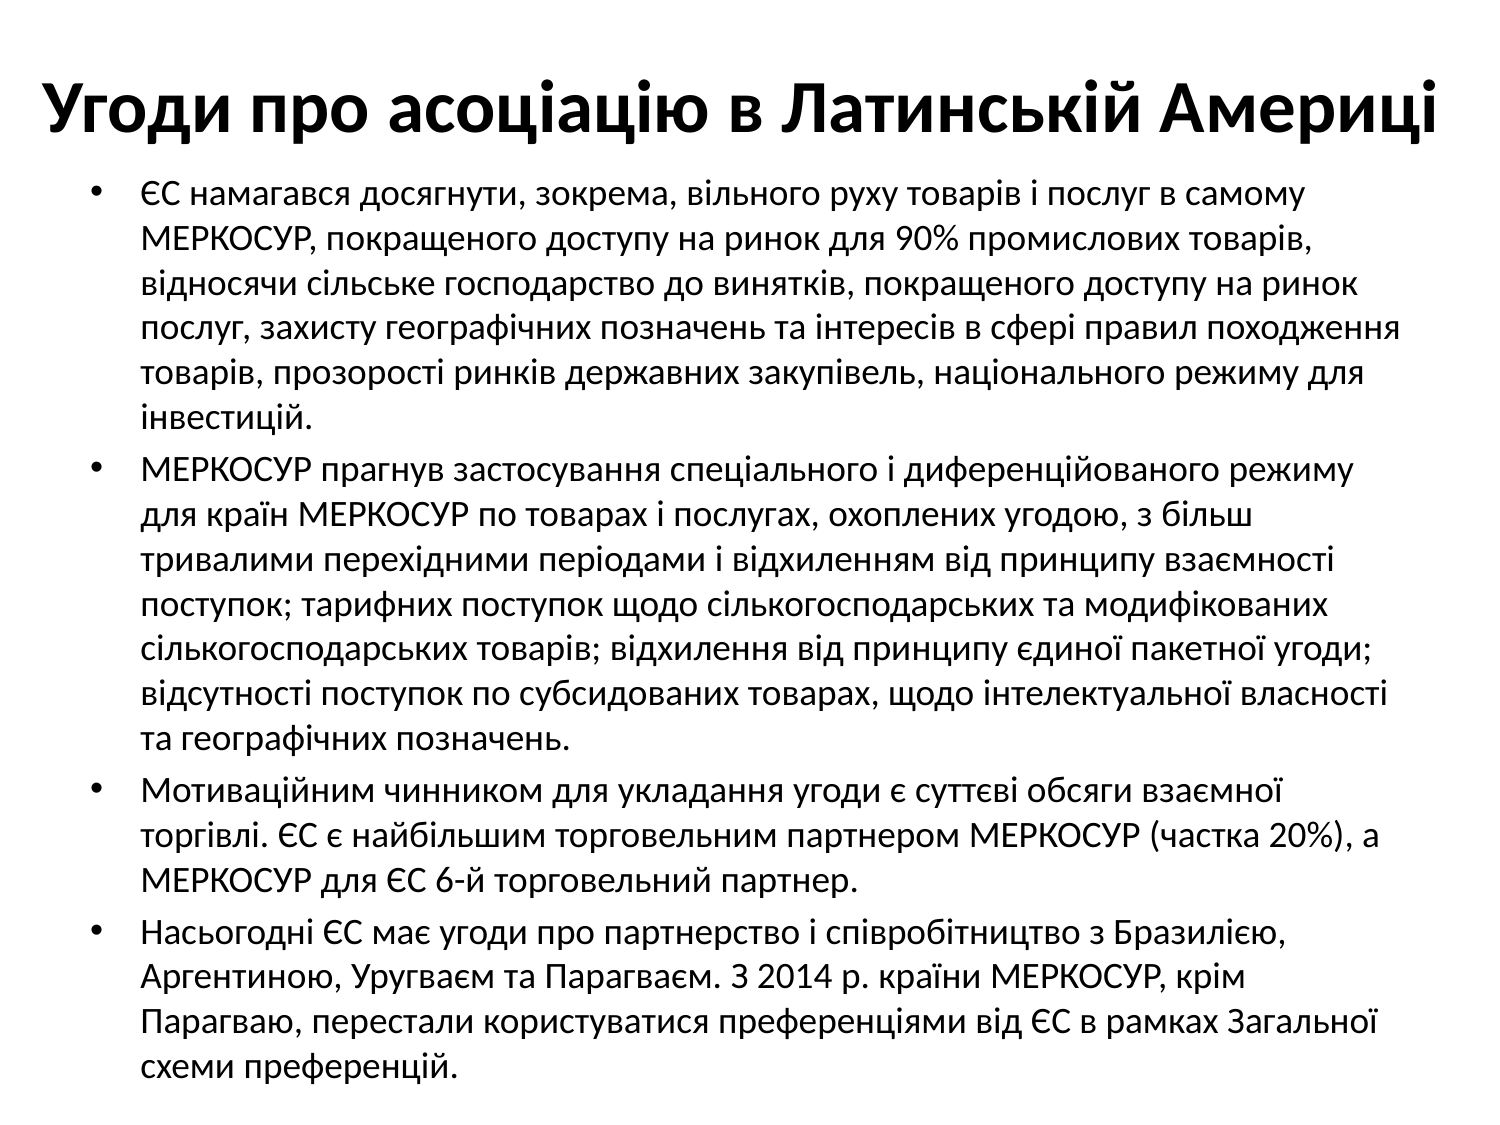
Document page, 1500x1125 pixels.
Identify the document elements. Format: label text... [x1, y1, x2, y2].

list ЄС намагався досягнути, зокрема, вільного руху товарів і послуг в самому МЕРКОСУР, покращеного доступу на ринок для 90% промислових товарів, відносячи сільське господарство до винятків, покращеного доступу на ринок послуг, захисту географічних позначень та інтересів в сфері правил походження товарів, прозорості ринків державних закупівель, національного режиму для інвестицій. МЕРКОСУР прагнув застосування спеціального і диференційованого режиму для країн МЕРКОСУР по товарах і послугах, охоплених угодою, з більш тривалими перехідними періодами і відхиленням від принципу взаємності поступок; тарифних поступок щодо сількогосподарських та модифікованих сількогосподарських товарів; відхилення від принципу єдиної пакетної угоди; відсутності поступок по субсидованих товарах, щодо інтелектуальної власності та географічних позначень. Мотиваційним чинником для укладання угоди є суттєві обсяги взаємної торгівлі. ЄС є найбільшим торговельним партнером МЕРКОСУР (частка 20%), а МЕРКОСУР для ЄС 6-й торговельний партнер. Насьогодні ЄС має угоди про партнерство і співробітництво з Бразилією, Аргентиною, Уругваєм та Парагваєм. З 2014 р. країни МЕРКОСУР, крім Парагваю, перестали користуватися преференціями від ЄС в рамках Загальної схеми преференцій. [75, 160, 1425, 1094]
title Угоди про асоціацію в Латинській Америці [0, 45, 1500, 161]
